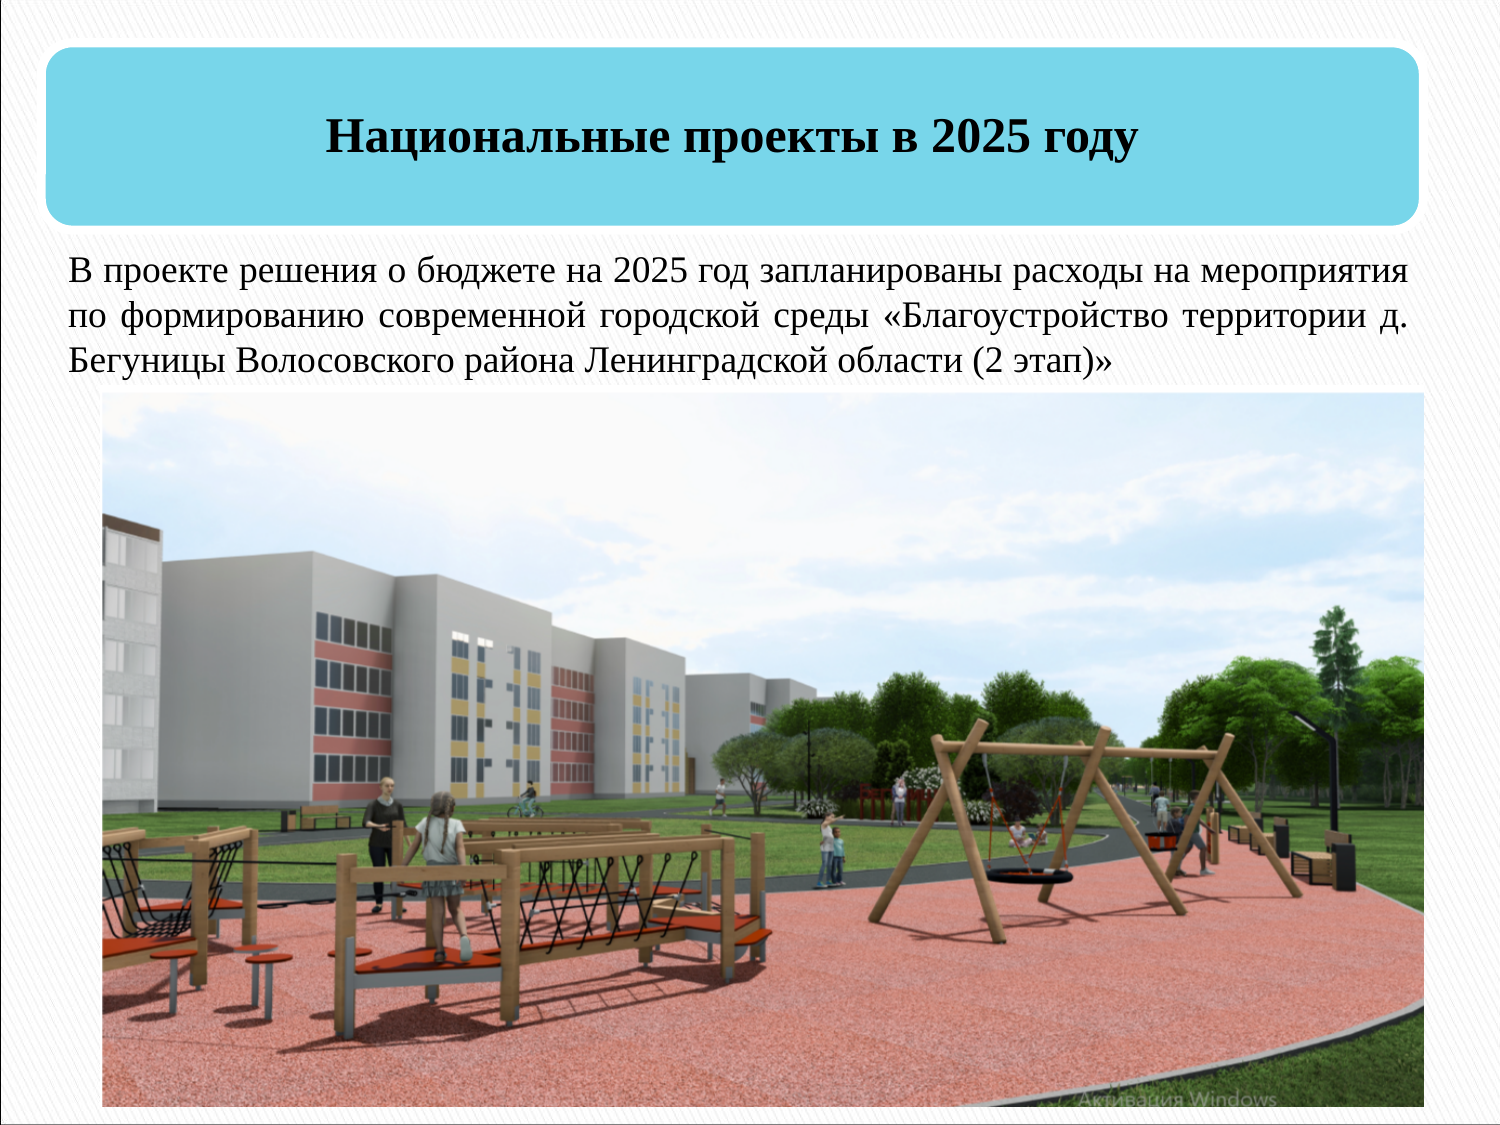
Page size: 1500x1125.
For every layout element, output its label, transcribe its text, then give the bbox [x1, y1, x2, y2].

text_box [41, 42, 1424, 231]
picture [0, 0, 1500, 1125]
list В проекте решения о бюджете на 2025 год запланированы расходы на мероприятия по формированию современной городской среды «Благоустройство территории д. Бегуницы Волосовского района Ленинградской области (2 этап)» [52, 240, 1426, 398]
